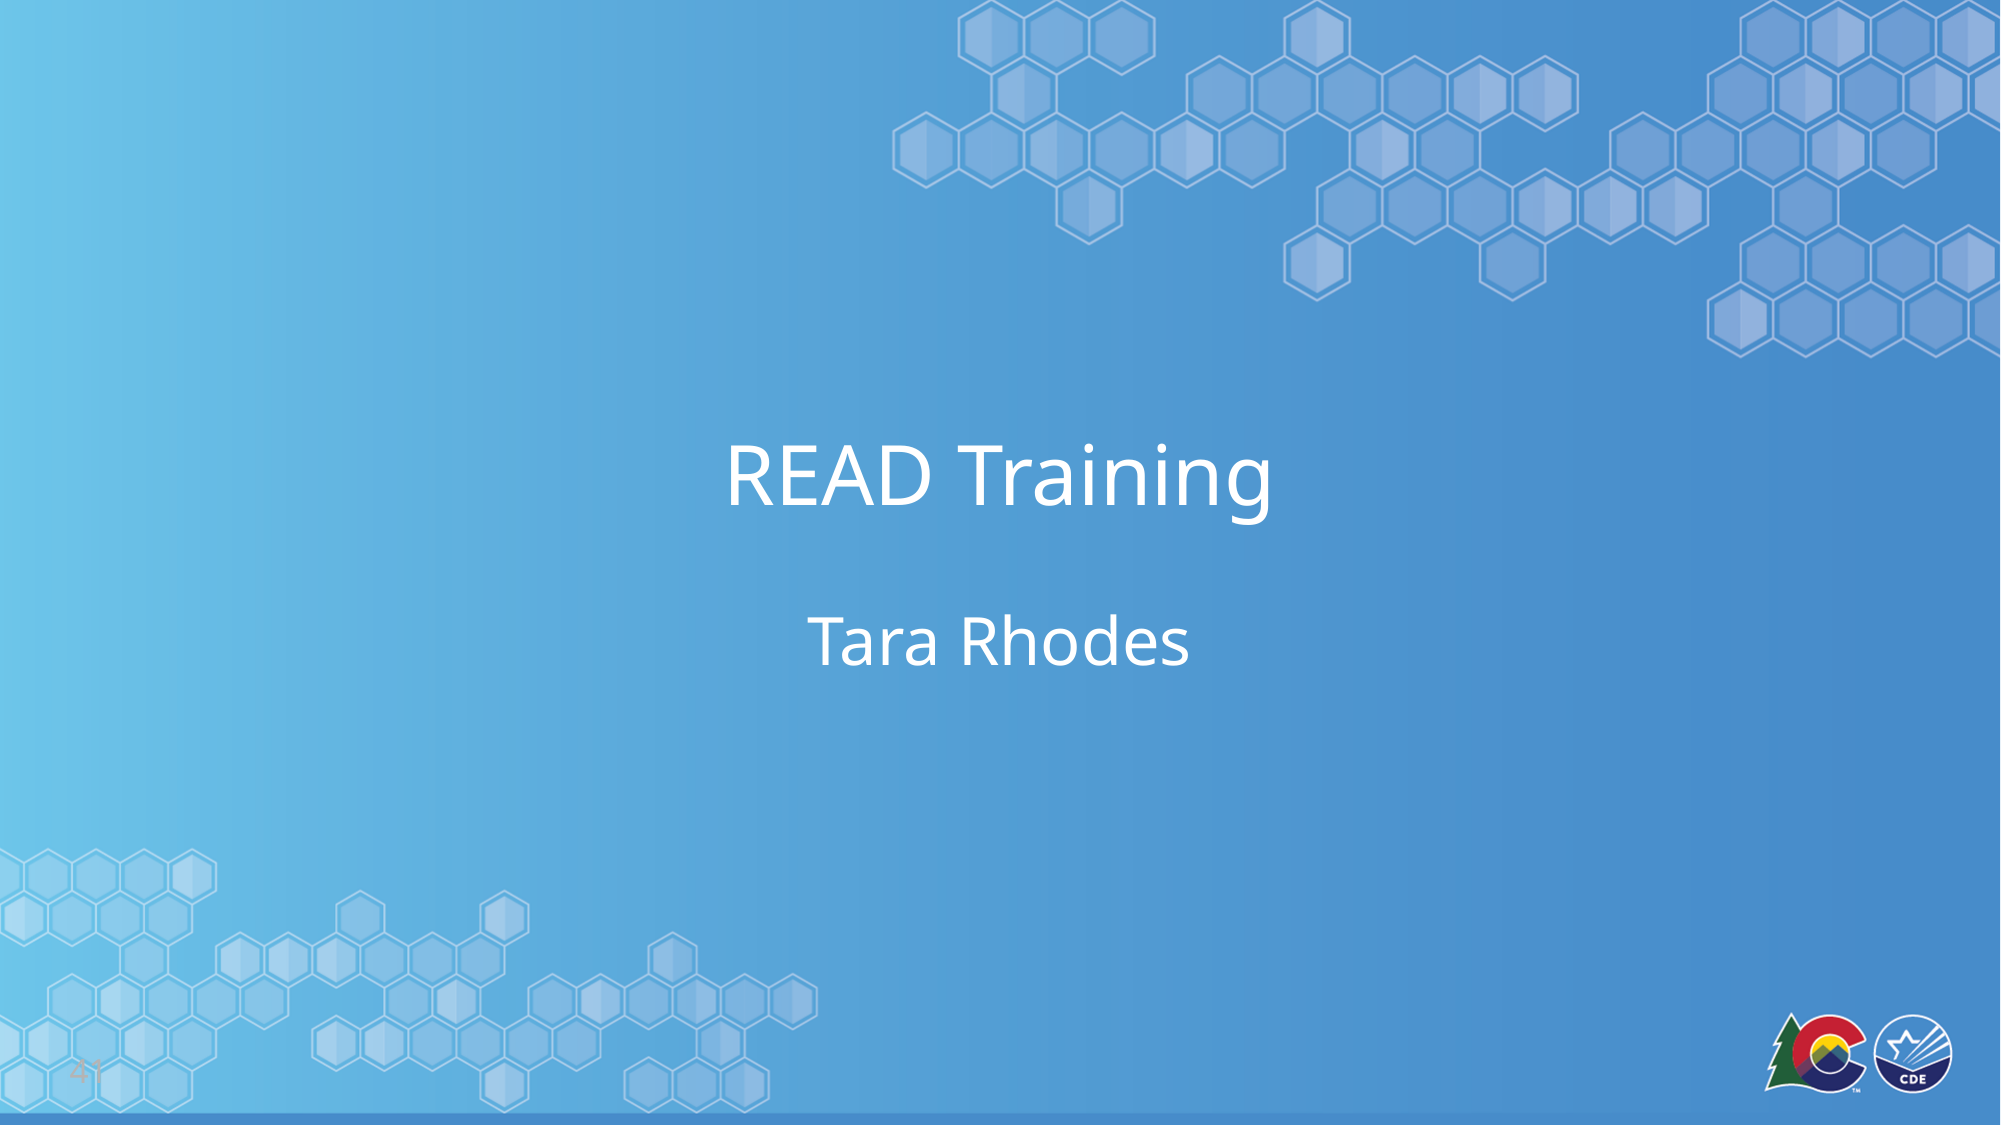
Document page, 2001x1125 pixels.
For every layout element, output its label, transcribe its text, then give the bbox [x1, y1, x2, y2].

slide_number 41 [54, 1042, 191, 1103]
list Tara Rhodes [0, 600, 2000, 775]
picture [0, 0, 2001, 1125]
title READ Training [0, 425, 2000, 600]
